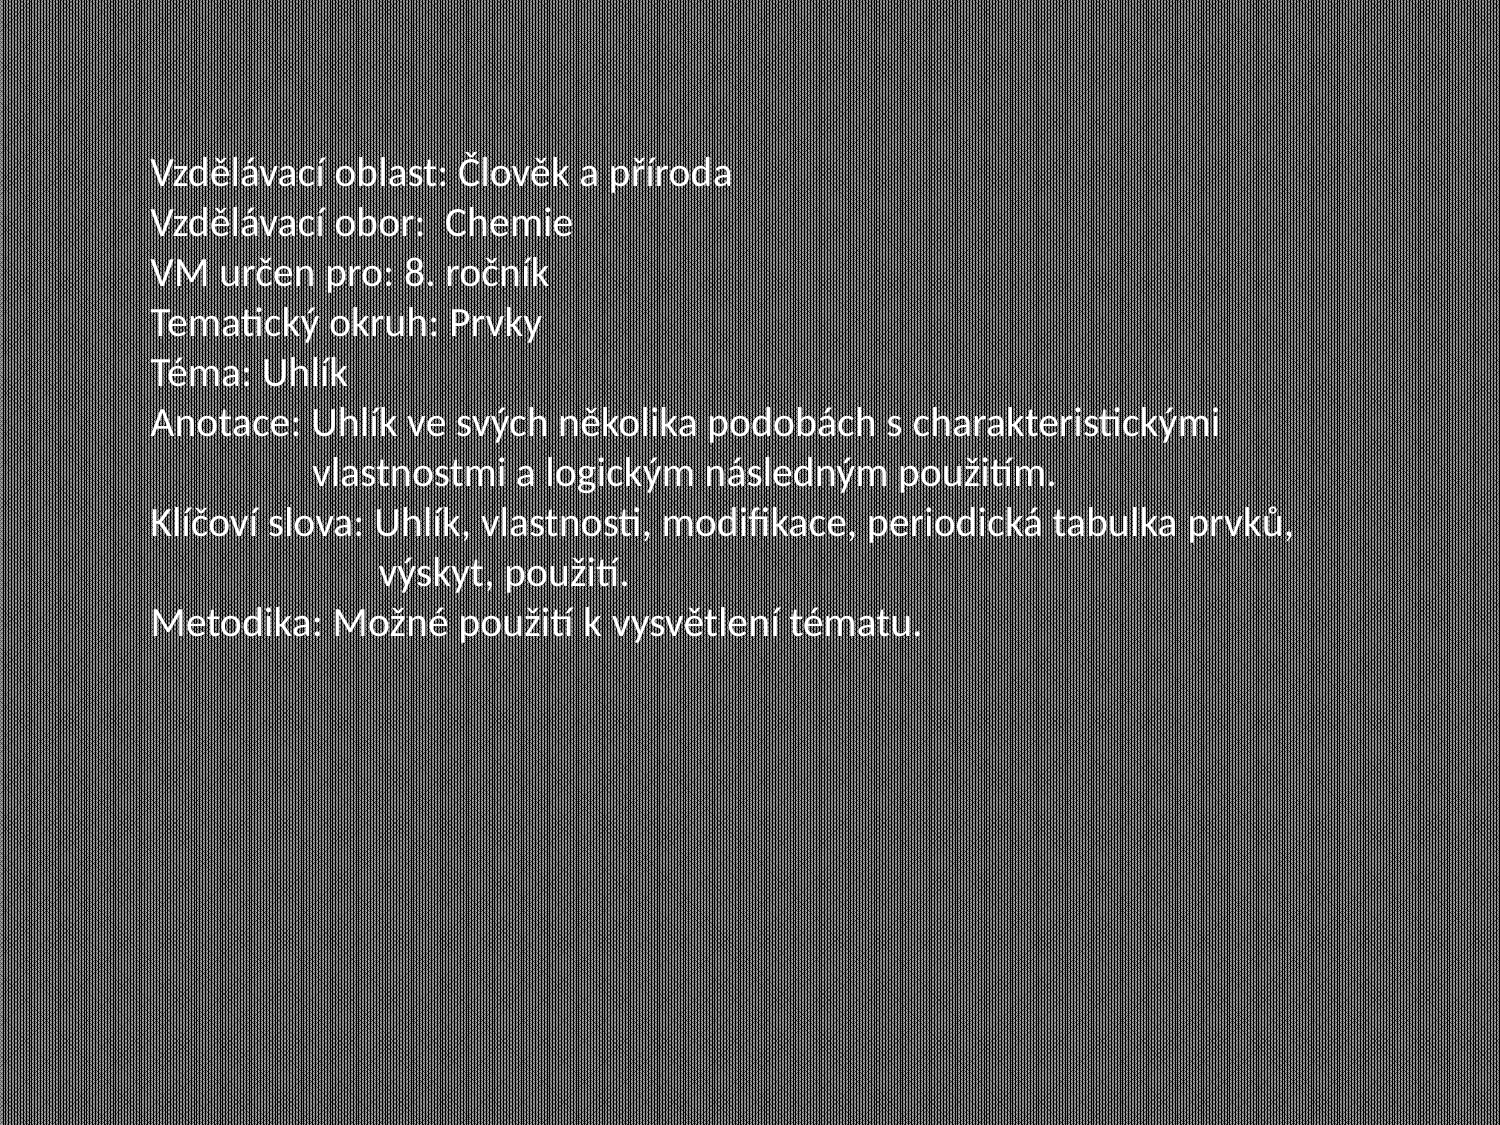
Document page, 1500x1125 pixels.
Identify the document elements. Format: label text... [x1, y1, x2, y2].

text_box Vzdělávací oblast: Člověk a příroda Vzdělávací obor: Chemie VM určen pro: 8. ročník Tematický okruh: Prvky Téma: Uhlík Anotace: Uhlík ve svých několika podobách s charakteristickými vlastnostmi a logickým následným použitím. Klíčoví slova: Uhlík, vlastnosti, modifikace, periodická tabulka prvků, výskyt, použití. Metodika: Možné použití k vysvětlení tématu. [135, 137, 1317, 703]
